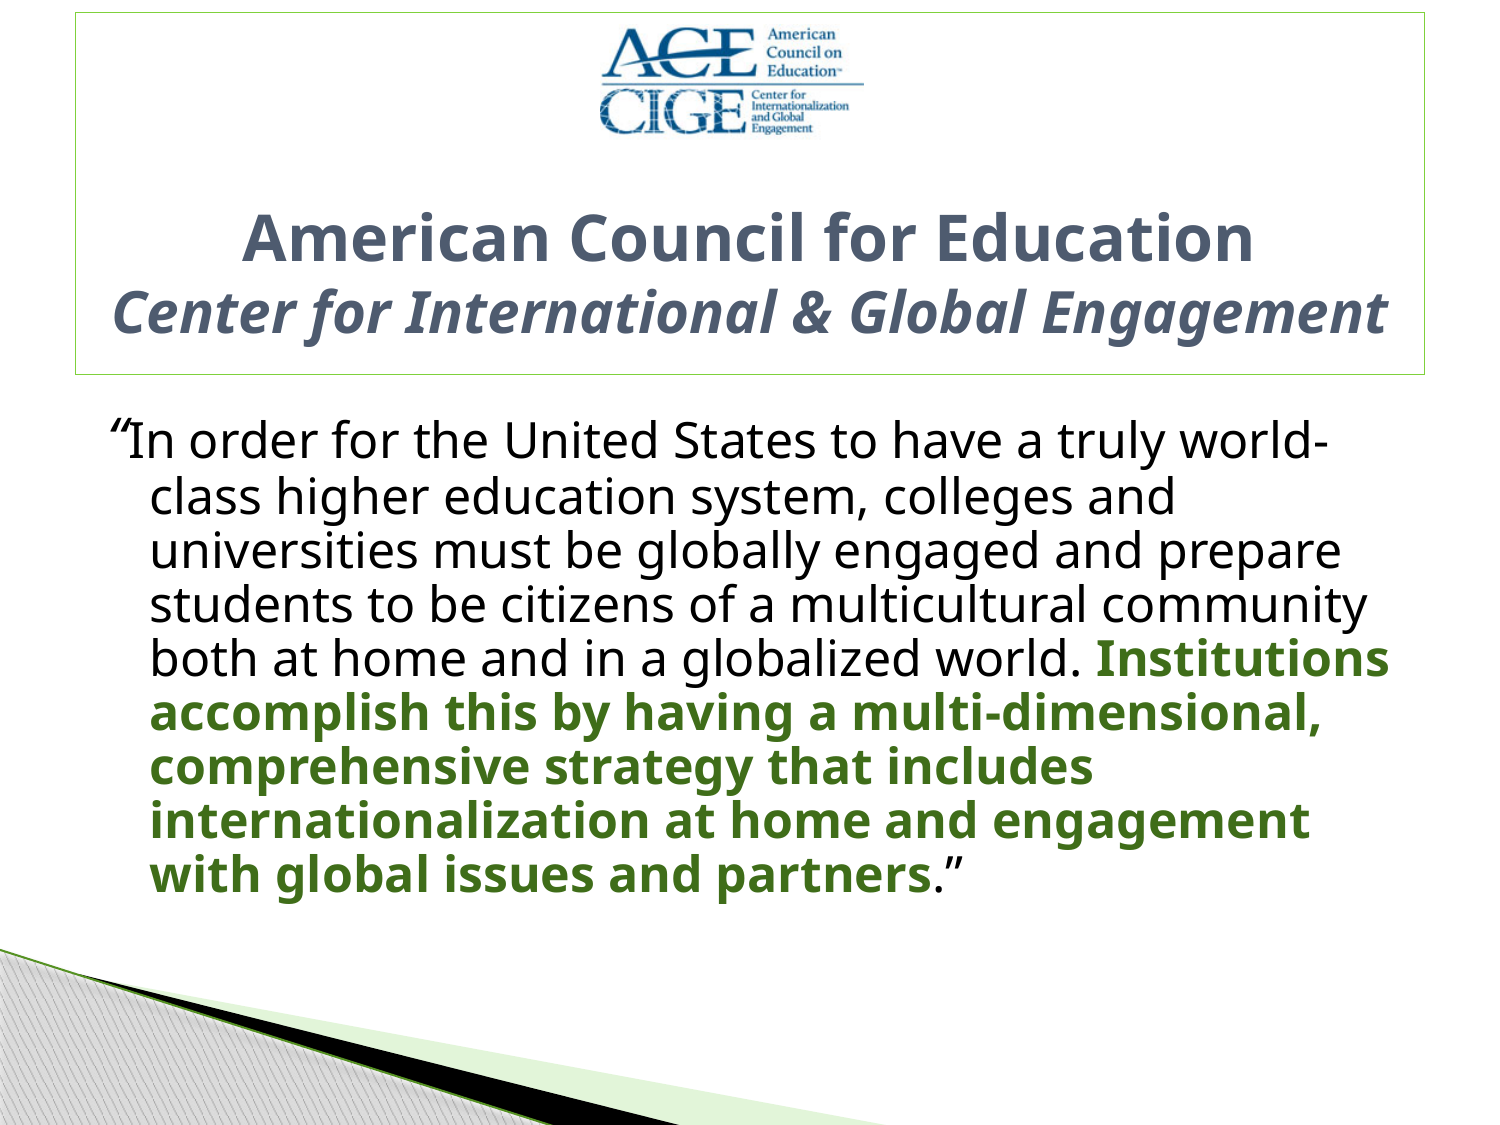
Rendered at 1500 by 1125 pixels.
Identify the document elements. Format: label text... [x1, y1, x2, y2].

picture [599, 24, 864, 201]
title American Council for Education Center for International & Global Engagement [75, 12, 1425, 327]
list “In order for the United States to have a truly world-class higher education system, colleges and universities must be globally engaged and prepare students to be citizens of a multicultural community both at home and in a globalized world. Institutions accomplish this by having a multi-dimensional, comprehensive strategy that includes internationalization at home and engagement with global issues and partners.” [75, 327, 1425, 1013]
